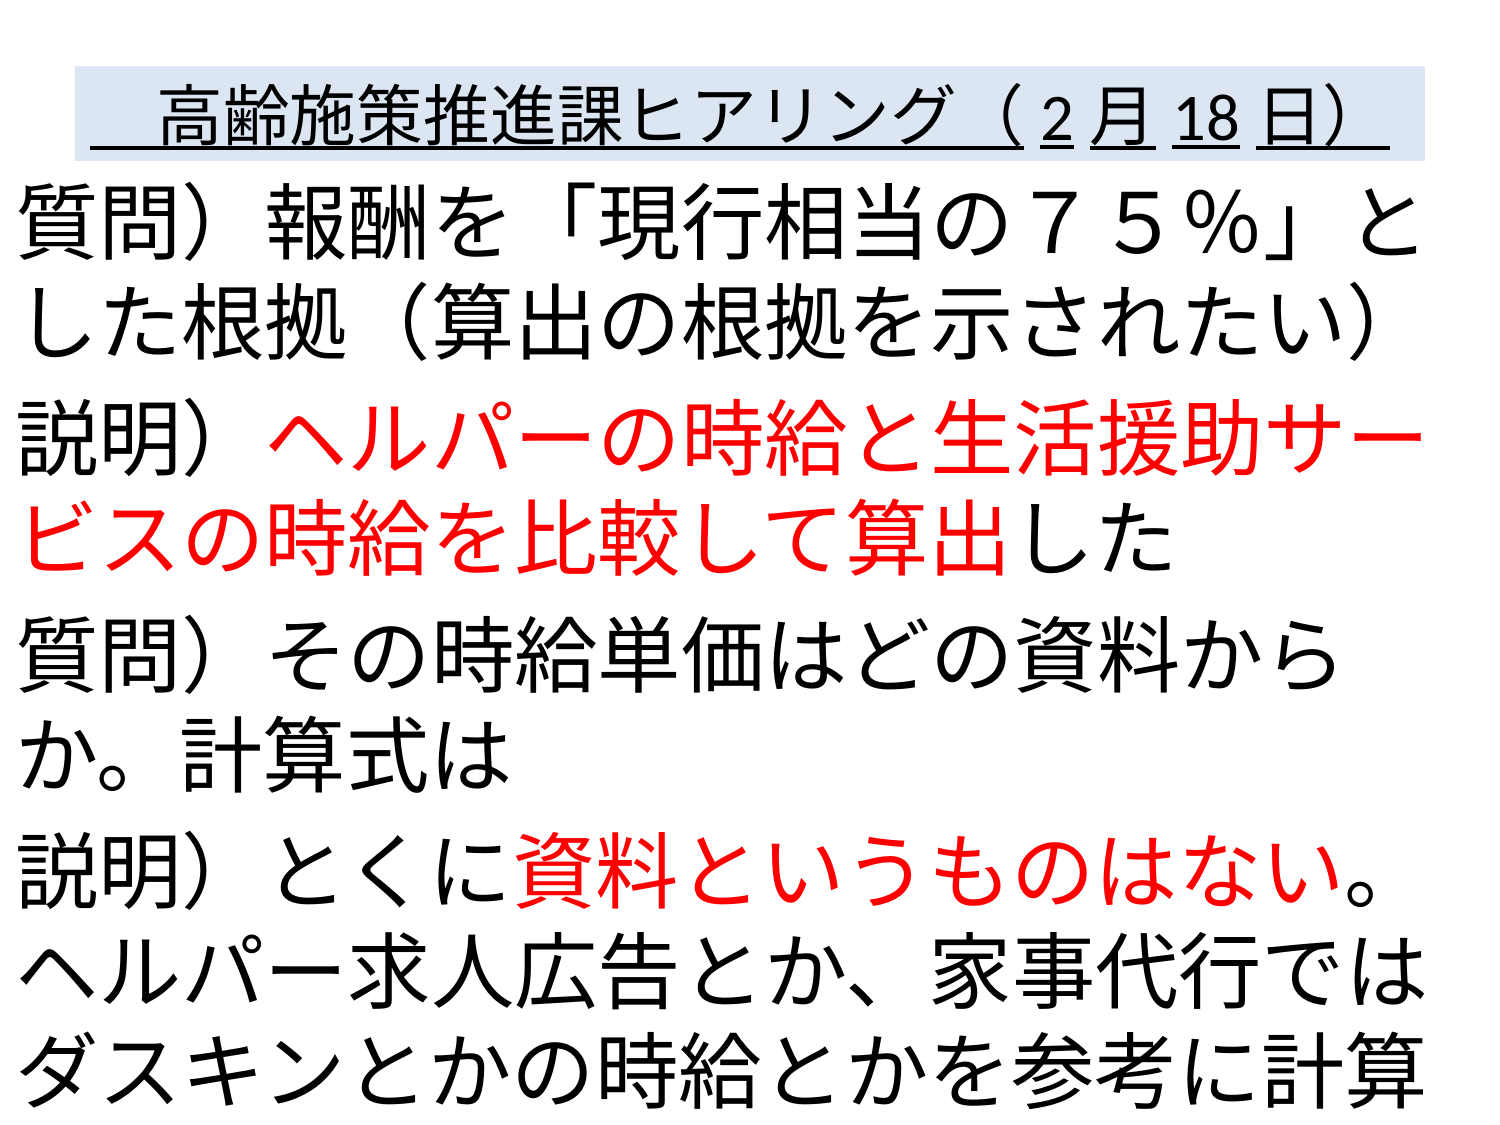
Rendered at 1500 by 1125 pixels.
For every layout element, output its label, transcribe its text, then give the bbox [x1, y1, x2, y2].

text_box 高齢施策推進課ヒアリング（2月18日） [74, 66, 1425, 161]
list 質問）報酬を「現行相当の７５％」とした根拠（算出の根拠を示されたい） 説明）ヘルパーの時給と生活援助サービスの時給を比較して算出した 質問）その時給単価はどの資料からか。計算式は 説明）とくに資料というものはない。ヘルパー求人広告とか、家事代行ではダスキンとかの時給とかを参考に計算した [0, 162, 1471, 1106]
